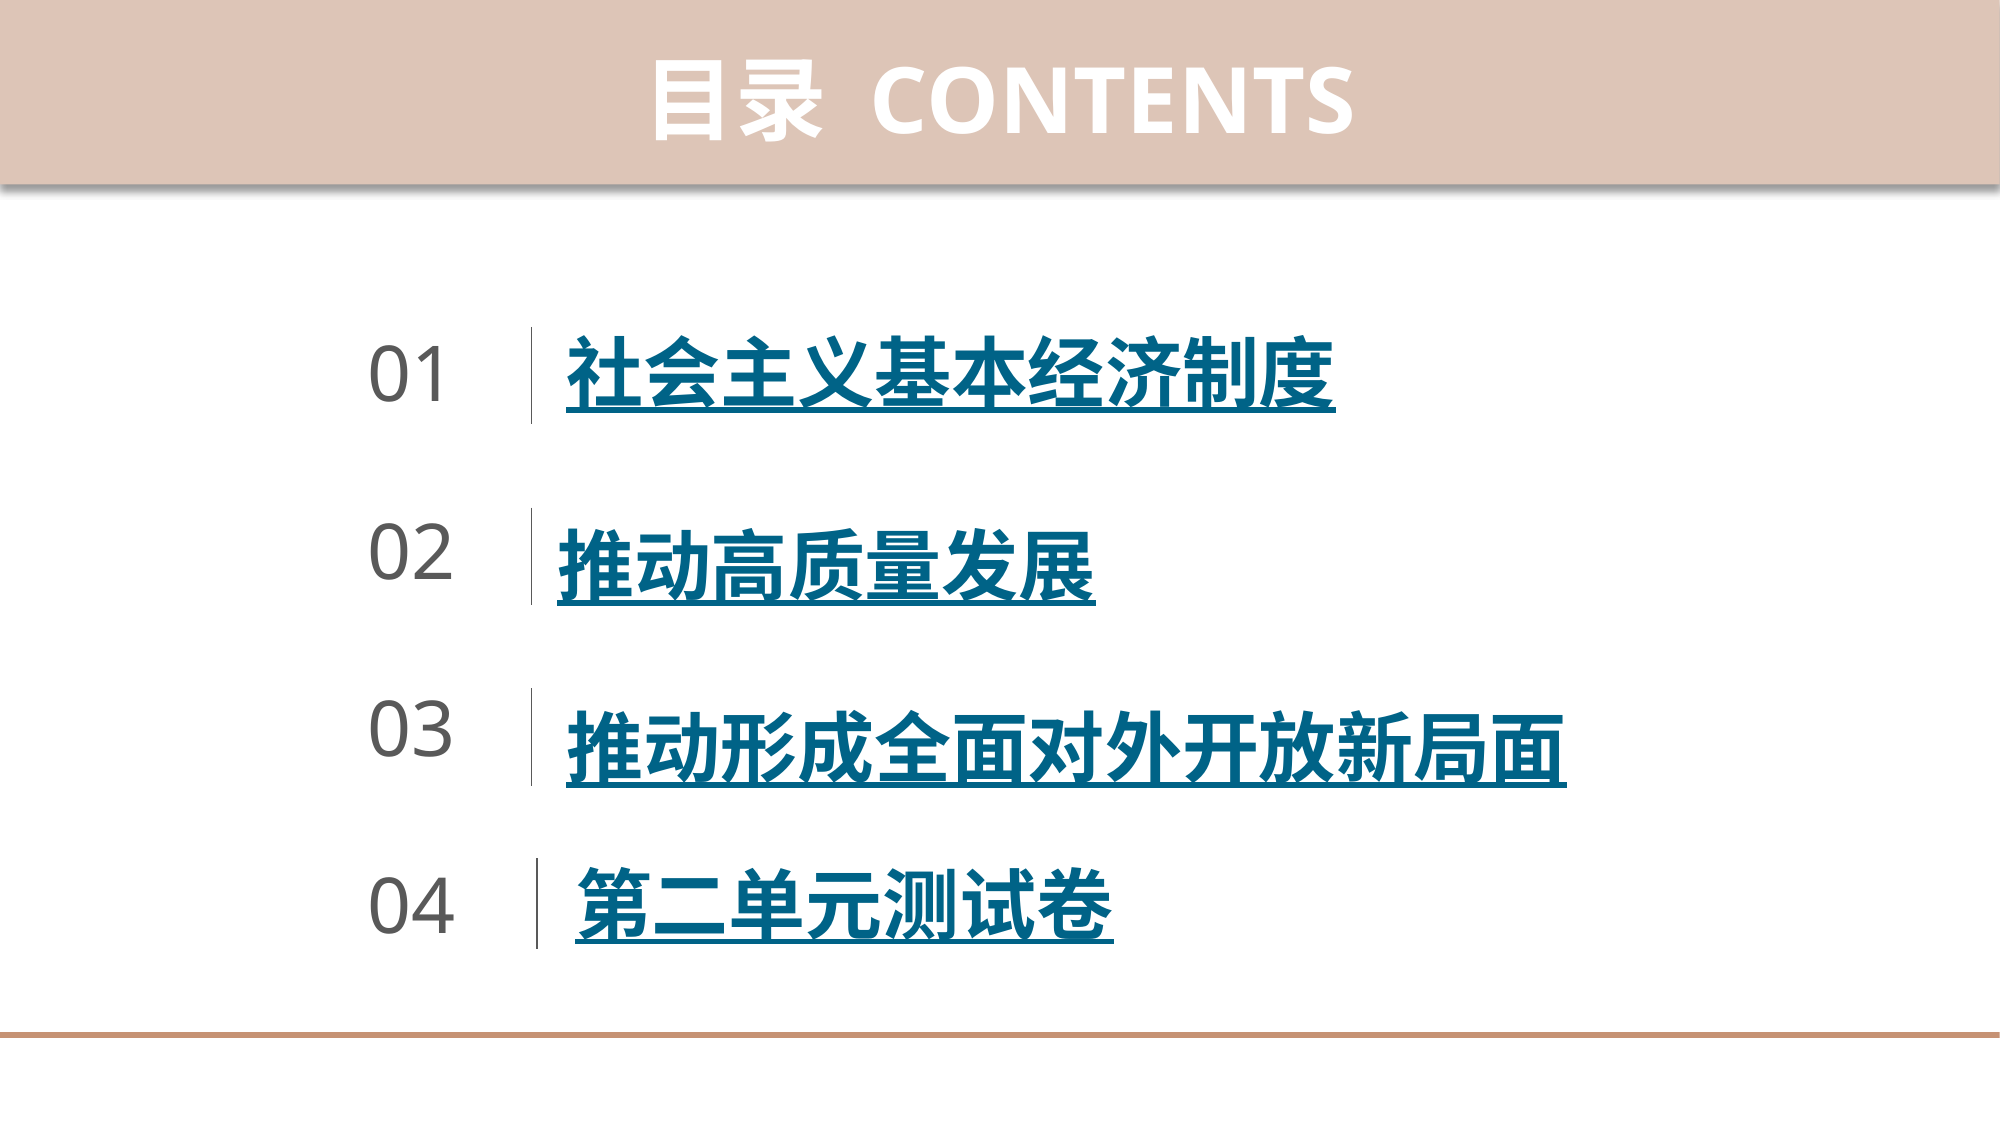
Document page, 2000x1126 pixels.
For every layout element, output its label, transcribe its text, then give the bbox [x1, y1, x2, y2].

text_box 目录 CONTENTS [628, 34, 1372, 160]
text_box 02 [345, 492, 477, 605]
text_box 03 [345, 669, 477, 782]
text_box 社会主义基本经济制度 [546, 314, 1874, 446]
text_box 推动高质量发展 [536, 507, 1865, 639]
text_box 04 [345, 846, 477, 960]
text_box 01 [345, 314, 477, 427]
text_box [0, 0, 2000, 185]
text_box 推动形成全面对外开放新局面 [546, 689, 1874, 822]
text_box 第二单元测试卷 [555, 846, 1883, 978]
